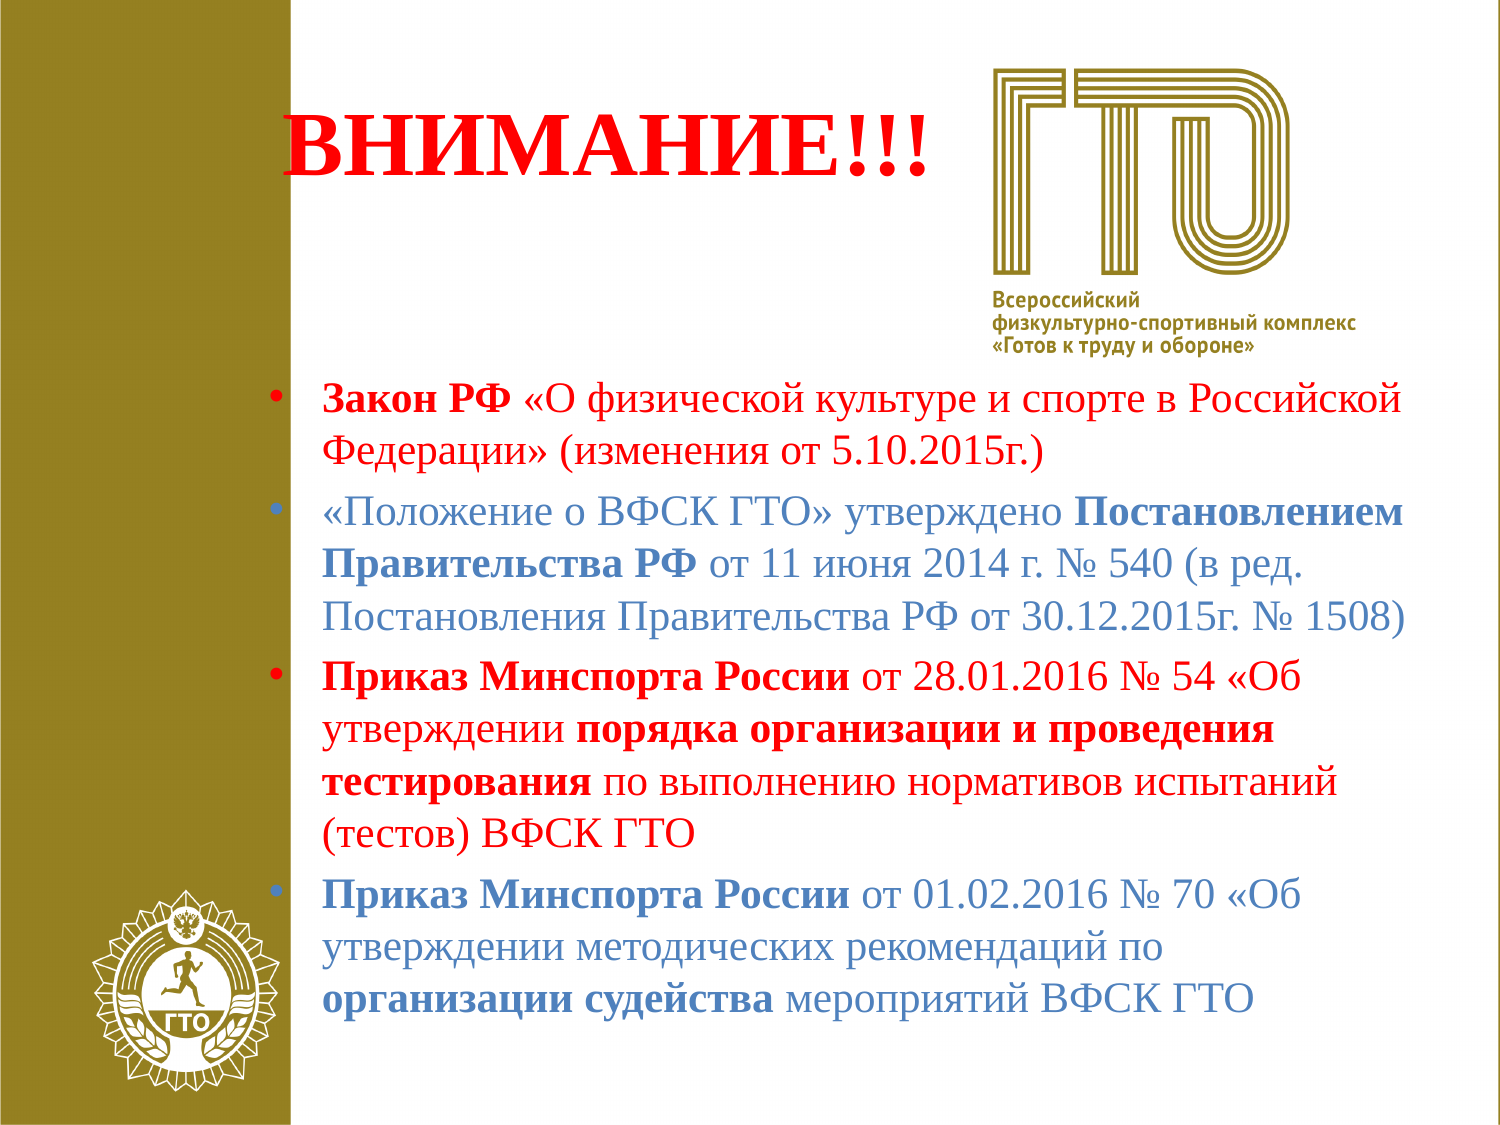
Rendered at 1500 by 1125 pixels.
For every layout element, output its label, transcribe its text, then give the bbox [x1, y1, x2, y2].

list Закон РФ «О физической культуре и спорте в Российской Федерации» (изменения от 5.10.2015г.) «Положение о ВФСК ГТО» утверждено Постановлением Правительства РФ от 11 июня 2014 г. № 540 (в ред. Постановления Правительства РФ от 30.12.2015г. № 1508) Приказ Минспорта России от 28.01.2016 № 54 «Об утверждении порядка организации и проведения тестирования по выполнению нормативов испытаний (тестов) ВФСК ГТО Приказ Минспорта России от 01.02.2016 № 70 «Об утверждении методических рекомендаций по организации судейства мероприятий ВФСК ГТО [253, 361, 1425, 1083]
picture [0, 0, 1500, 1125]
title ВНИМАНИЕ!!! [253, 45, 963, 233]
